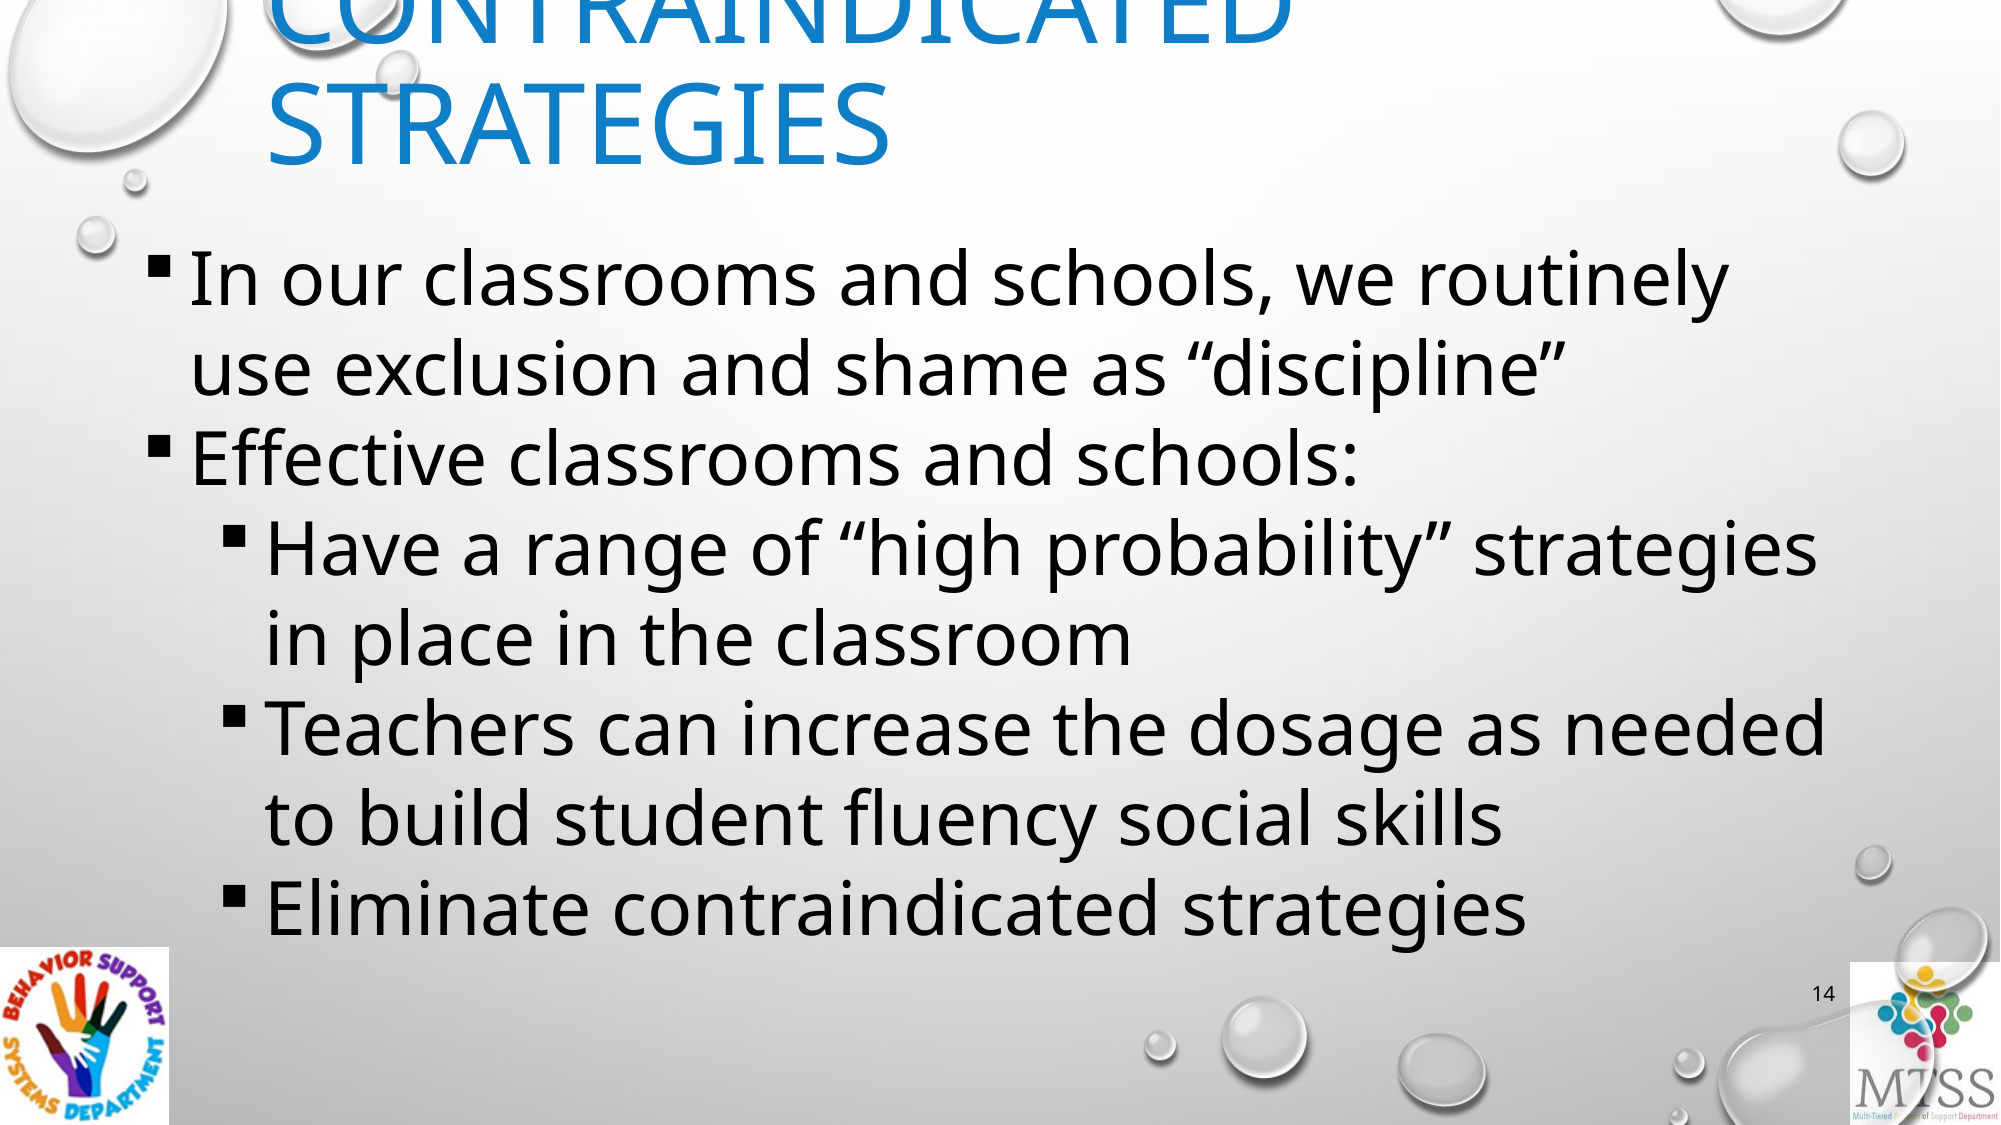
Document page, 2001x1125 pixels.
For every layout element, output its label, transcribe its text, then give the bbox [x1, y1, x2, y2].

text_box In our classrooms and schools, we routinely use exclusion and shame as “discipline” Effective classrooms and schools: Have a range of “high probability” strategies in place in the classroom Teachers can increase the dosage as needed to build student fluency social skills Eliminate contraindicated strategies [128, 222, 1872, 958]
slide_number 14 [1724, 965, 1851, 1025]
title Contraindicated Strategies [250, 0, 1750, 135]
picture [0, 0, 2000, 1125]
